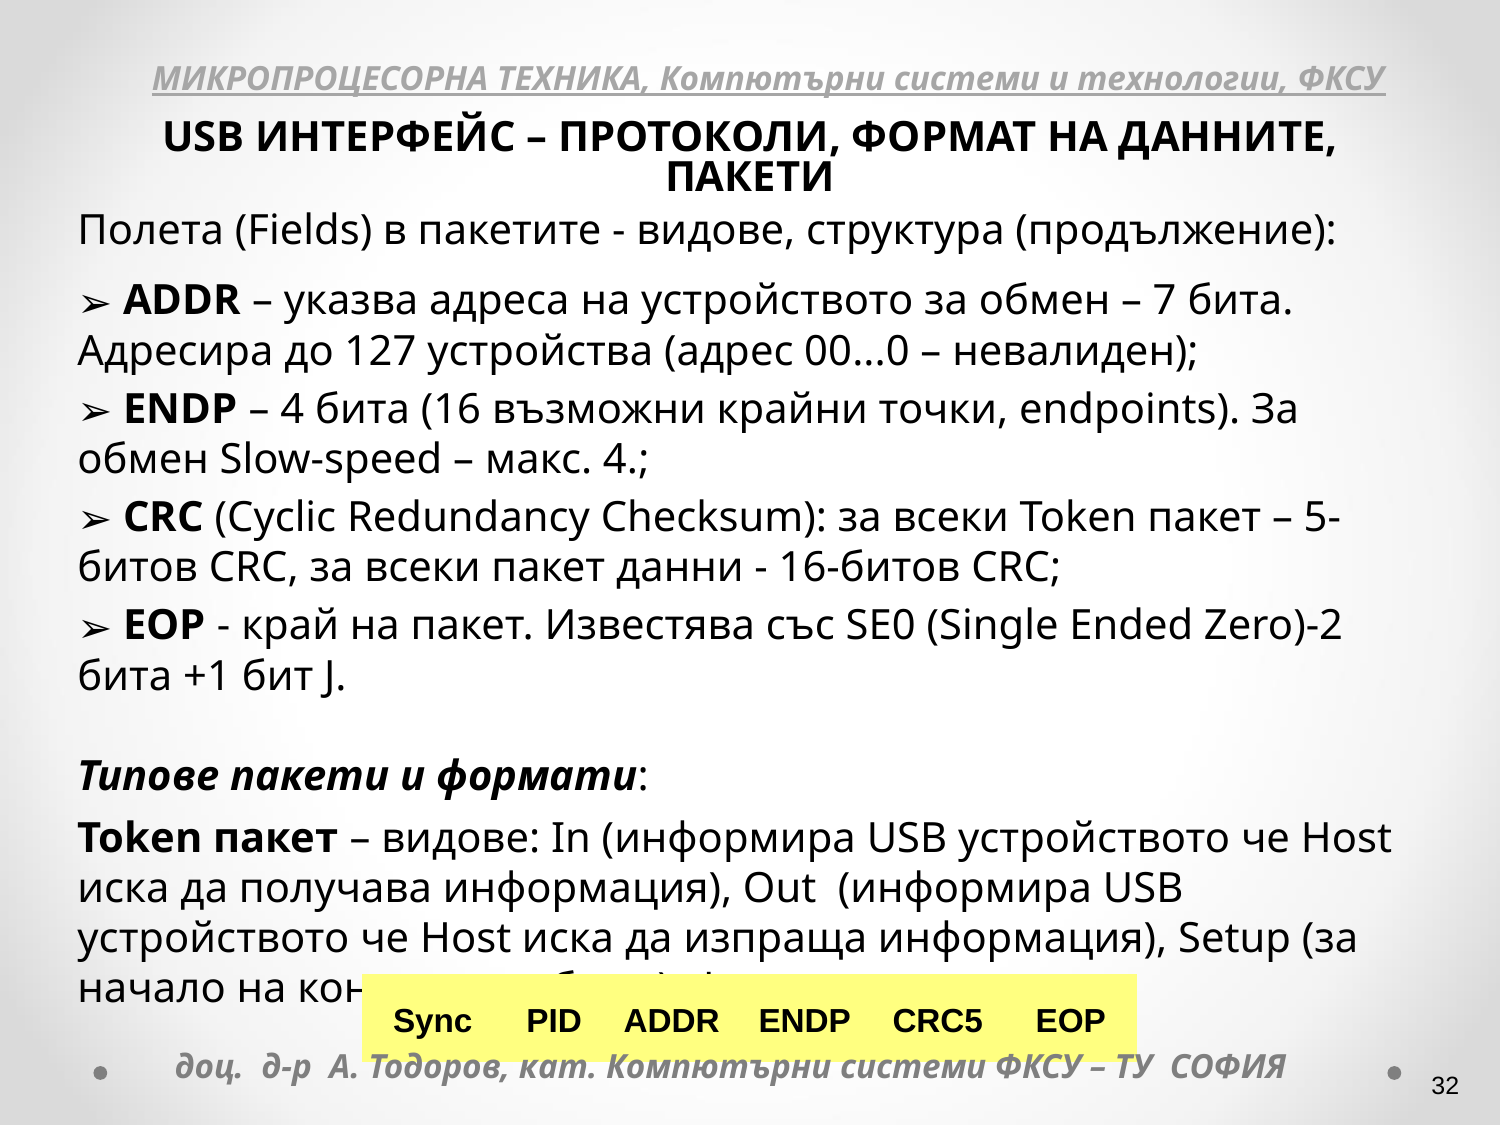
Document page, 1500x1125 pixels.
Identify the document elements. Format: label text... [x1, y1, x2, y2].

table_header CRC5 [871, 974, 1004, 1037]
text_box доц. д-р А. Тодоров, кат. Компютърни системи ФКСУ – ТУ СОФИЯ [75, 1037, 1388, 1100]
table_header ENDP [738, 974, 871, 1037]
table_header Sync [362, 974, 503, 1037]
table_header ADDR [605, 974, 738, 1037]
table_header EOP [1004, 974, 1137, 1037]
picture [0, 0, 1500, 1125]
text_box МИКРОПРОЦЕСОРНА ТЕХНИКА, Компютърни системи и технологии, ФКСУ [75, 50, 1463, 100]
table_header PID [503, 974, 605, 1037]
subtitle USB ИНТЕРФЕЙС – ПРОТОКОЛИ, ФОРМАТ НА ДАННИТЕ, ПАКЕТИ Полета (Fields) в пакетите - видове, структура (продължение): ADDR – указва адреса на устройството за обмен – 7 бита. Адресира до 127 устройства (адрес 00...0 – невалиден); ENDP – 4 бита (16 възможни крайни точки, endpoints). За обмен Slow-speed – макс. 4.; CRC (Cyclic Redundancy Checksum): за всеки Token пакет – 5-битов CRC, за всеки пакет данни - 16-битов CRC; ЕОР - край на пакет. Известява със SE0 (Single Ended Zero)-2 бита +1 бит J. Типове пакети и формати: Token пакет – видове: In (информира USB устройството че Host иска да получава информация), Out (информира USB устройството че Host иска да изпраща информация), Setup (за начало на контролен обмен). Формат: [62, 112, 1438, 1063]
text_box ‹#› [1349, 1061, 1475, 1103]
